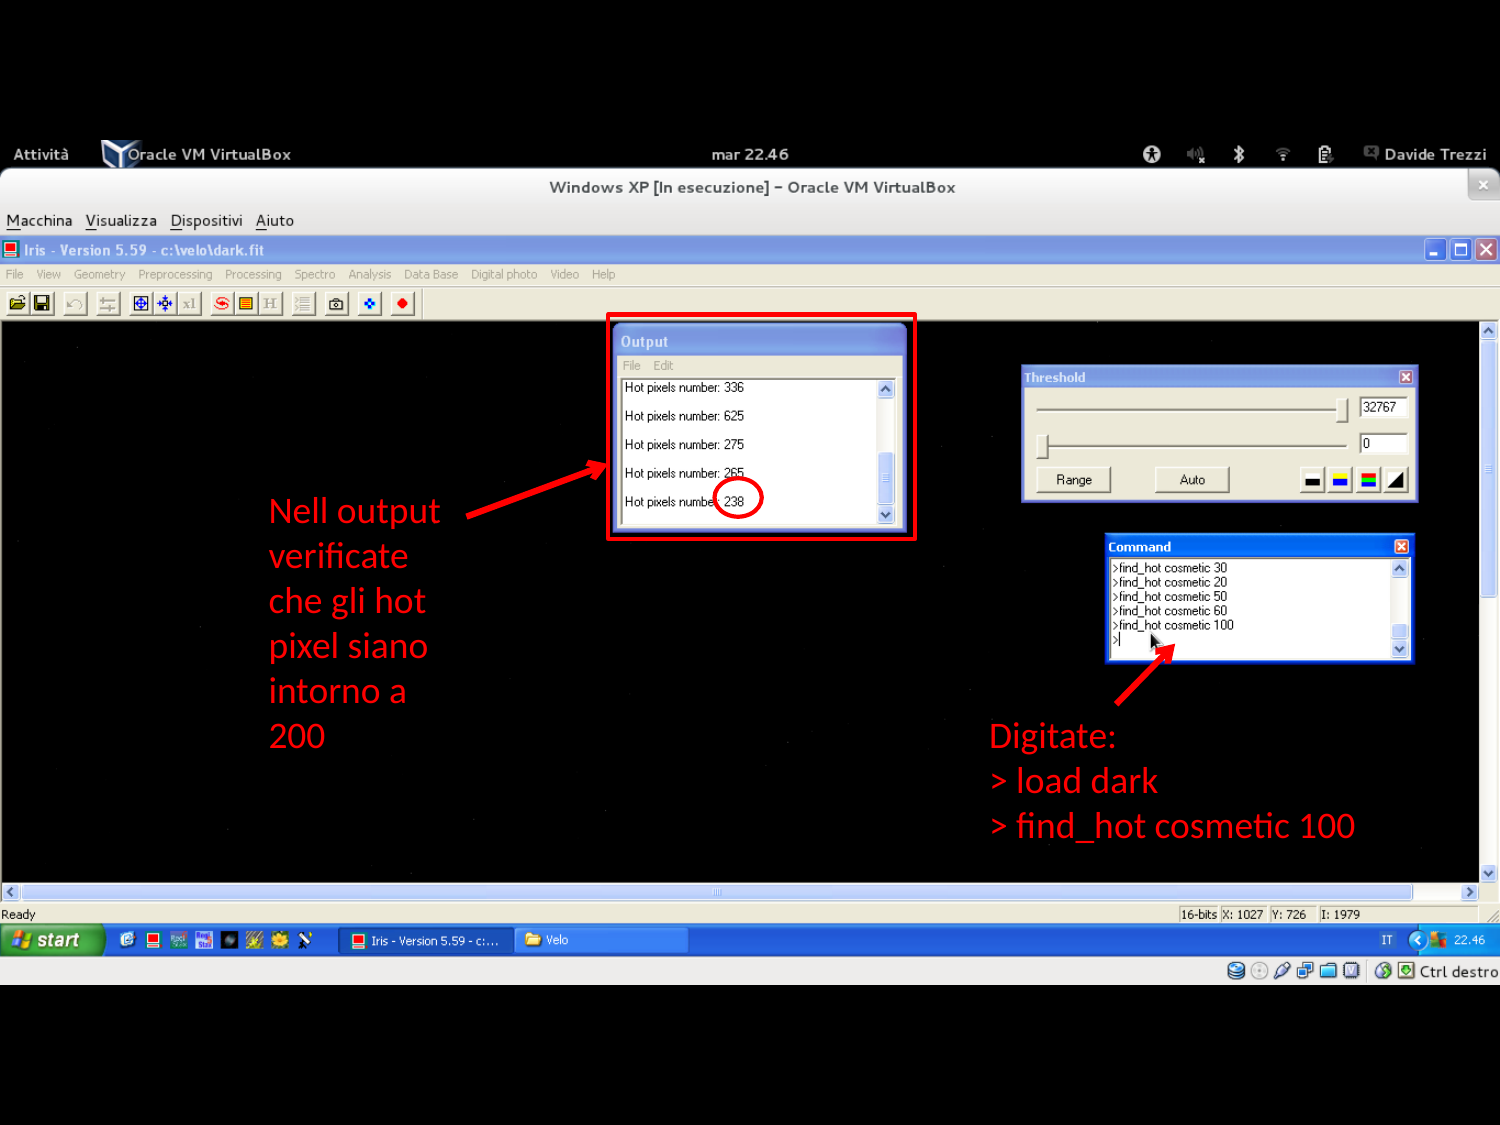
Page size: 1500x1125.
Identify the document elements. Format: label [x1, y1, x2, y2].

text_box [1115, 643, 1176, 705]
picture [0, 140, 1500, 985]
text_box [466, 463, 609, 517]
